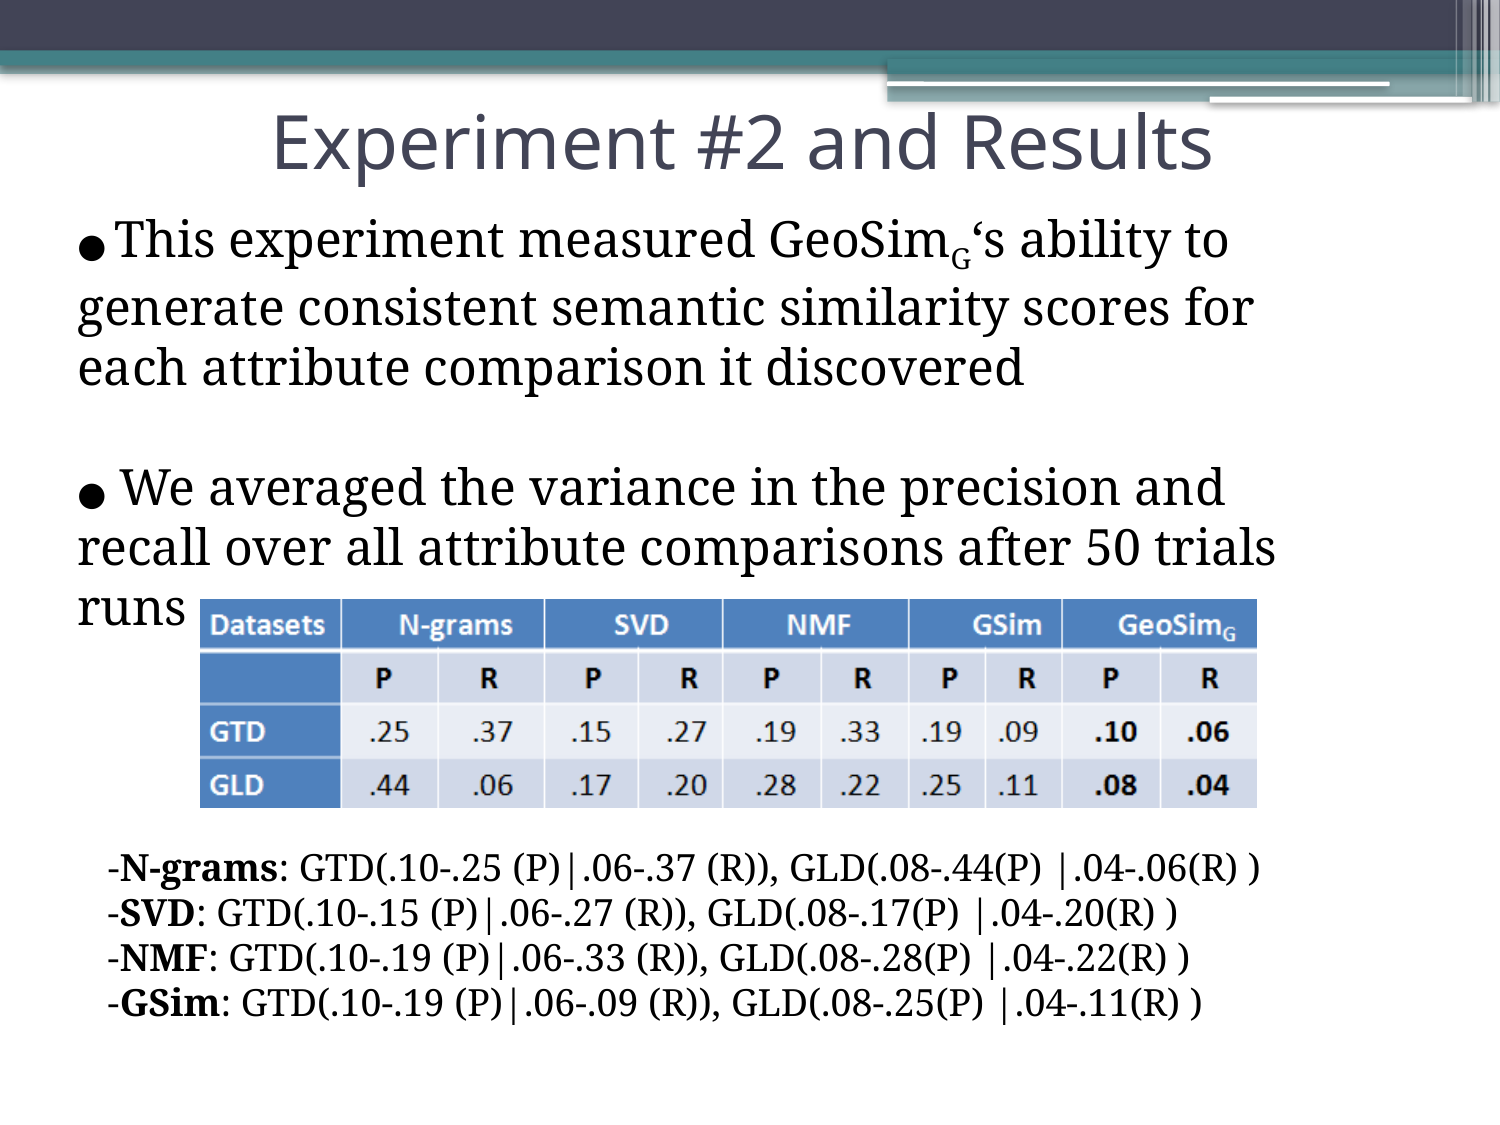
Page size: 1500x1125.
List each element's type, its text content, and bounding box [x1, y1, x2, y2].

picture [199, 599, 1257, 809]
text_box ● This experiment measured GeoSimG‘s ability to generate consistent semantic similarity scores for each attribute comparison it discovered ● We averaged the variance in the precision and recall over all attribute comparisons after 50 trials runs [62, 199, 1388, 803]
text_box Experiment #2 and Results [99, 87, 1425, 225]
text_box -N-grams: GTD(.10-.25 (P)|.06-.37 (R)), GLD(.08-.44(P) |.04-.06(R) ) -SVD: GTD(.10-.15 (P)|.06-.27 (R)), GLD(.08-.17(P) |.04-.20(R) ) -NMF: GTD(.10-.19 (P)|.06-.33 (R)), GLD(.08-.28(P) |.04-.22(R) ) -GSim: GTD(.10-.19 (P)|.06-.09 (R)), GLD(.08-.25(P) |.04-.11(R) ) [24, 791, 1375, 1122]
